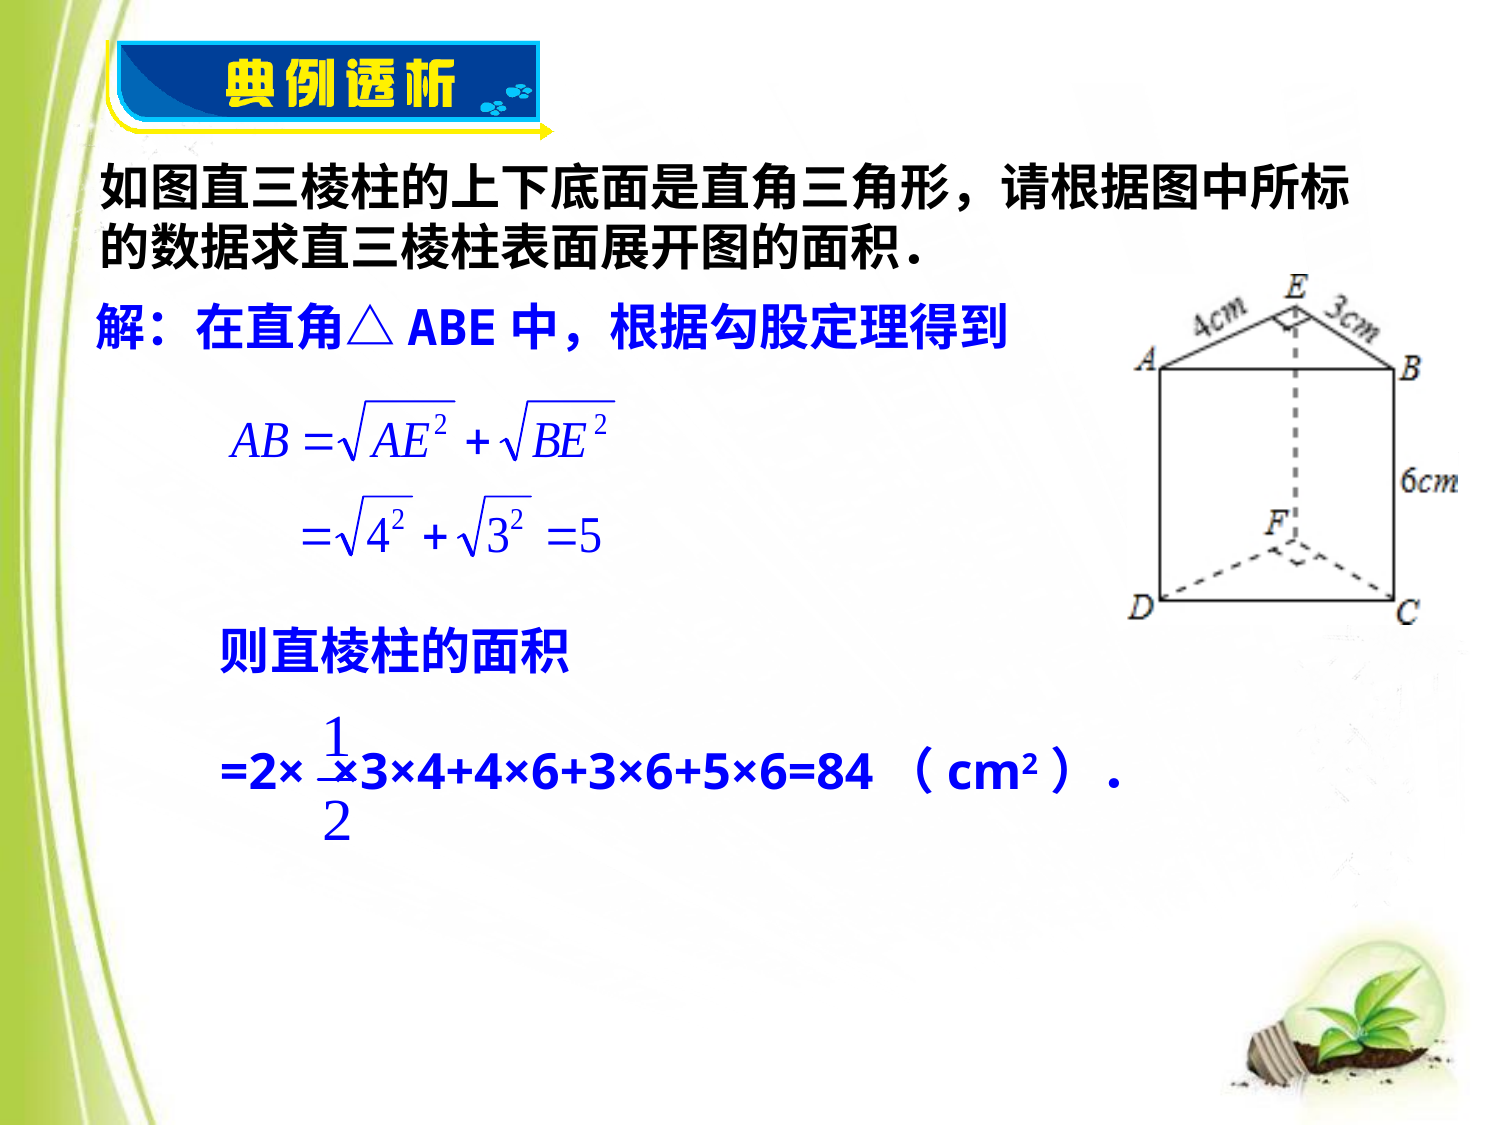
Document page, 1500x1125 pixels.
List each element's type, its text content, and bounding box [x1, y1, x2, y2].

text_box 解：在直角△ABE中，根据勾股定理得到 [95, 287, 1046, 358]
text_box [220, 387, 621, 575]
picture [0, 0, 1500, 1125]
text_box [182, 612, 1188, 851]
text_box 如图直三棱柱的上下底面是直角三角形，请根据图中所标的数据求直三棱柱表面展开图的面积． [99, 155, 1400, 276]
